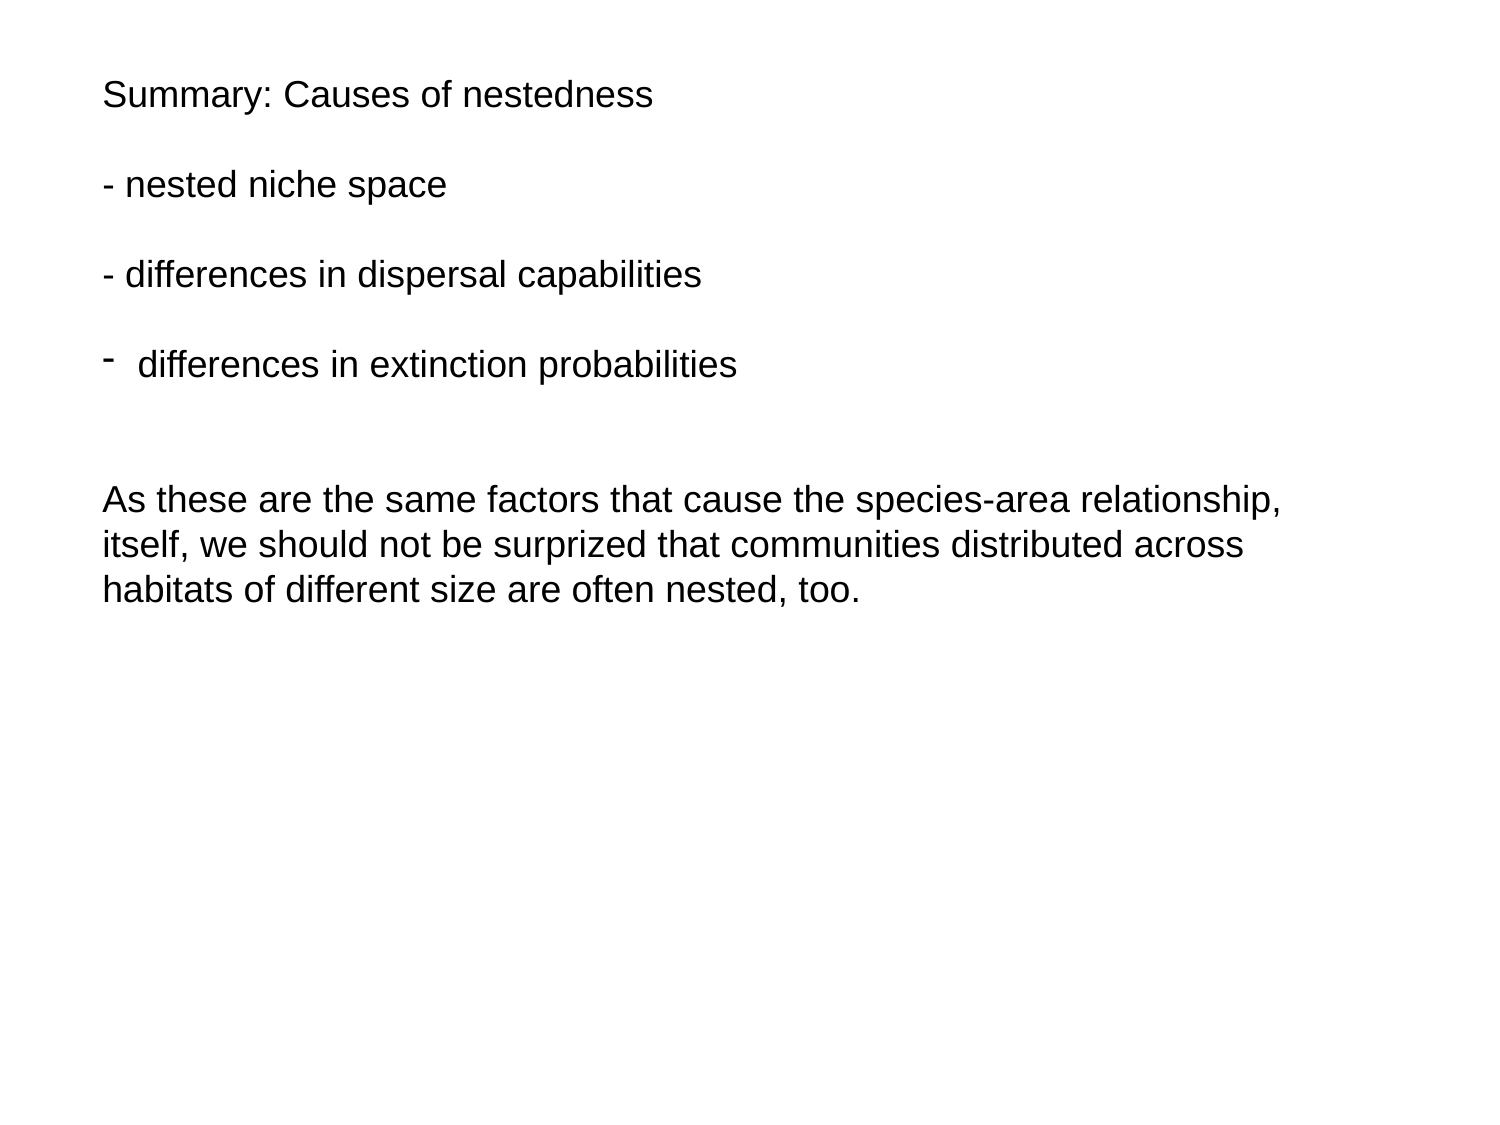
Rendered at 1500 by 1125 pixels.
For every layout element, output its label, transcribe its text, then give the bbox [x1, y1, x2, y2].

text_box Summary: Causes of nestedness - nested niche space - differences in dispersal capabilities differences in extinction probabilities As these are the same factors that cause the species-area relationship, itself, we should not be surprized that communities distributed across habitats of different size are often nested, too. [87, 62, 1375, 618]
